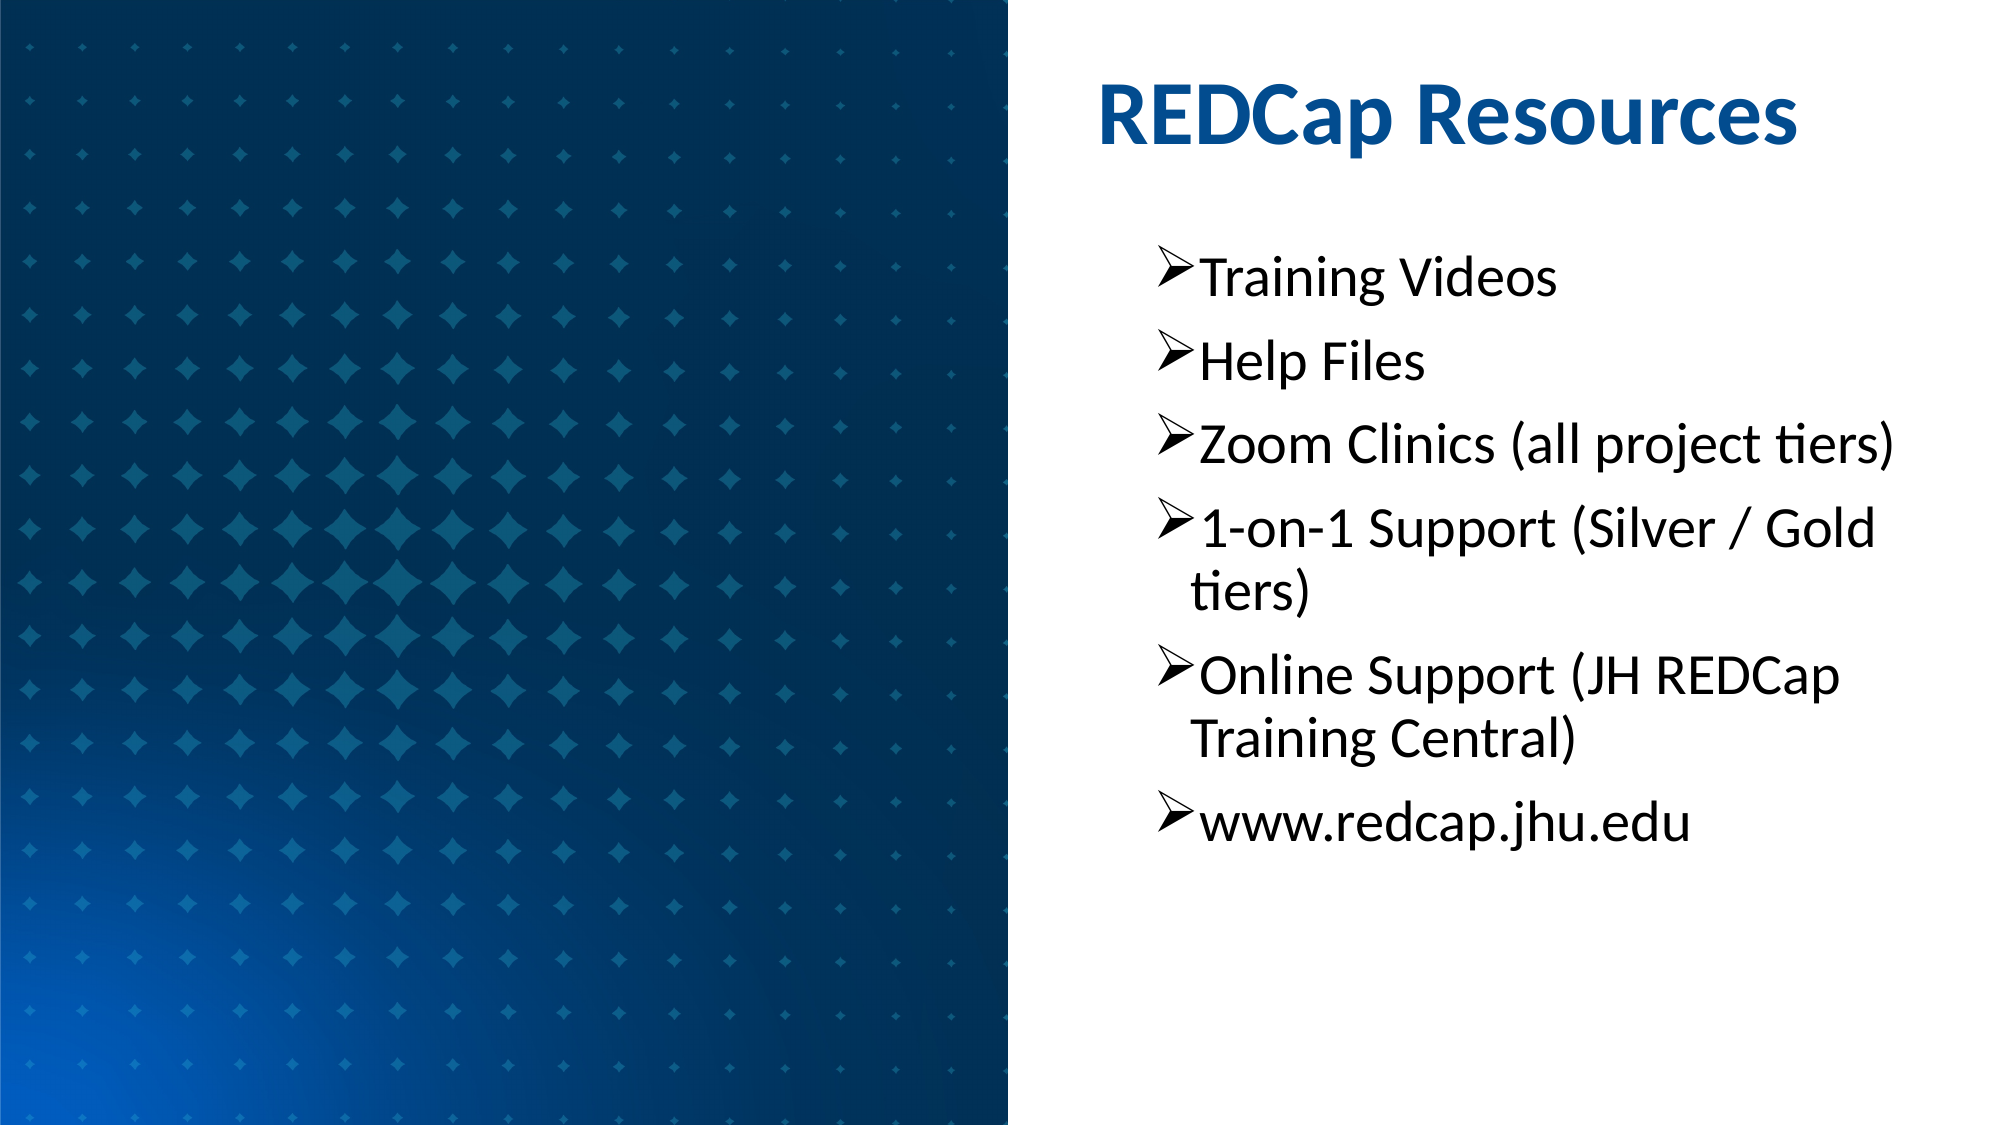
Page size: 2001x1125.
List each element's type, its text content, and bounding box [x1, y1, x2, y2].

list Training Videos Help Files Zoom Clinics (all project tiers) 1-on-1 Support (Silver / Gold tiers) Online Support (JH REDCap Training Central) www.redcap.jhu.edu [1138, 238, 1943, 1013]
text_box REDCap Resources [1083, 57, 1872, 196]
picture [0, 0, 1008, 1125]
